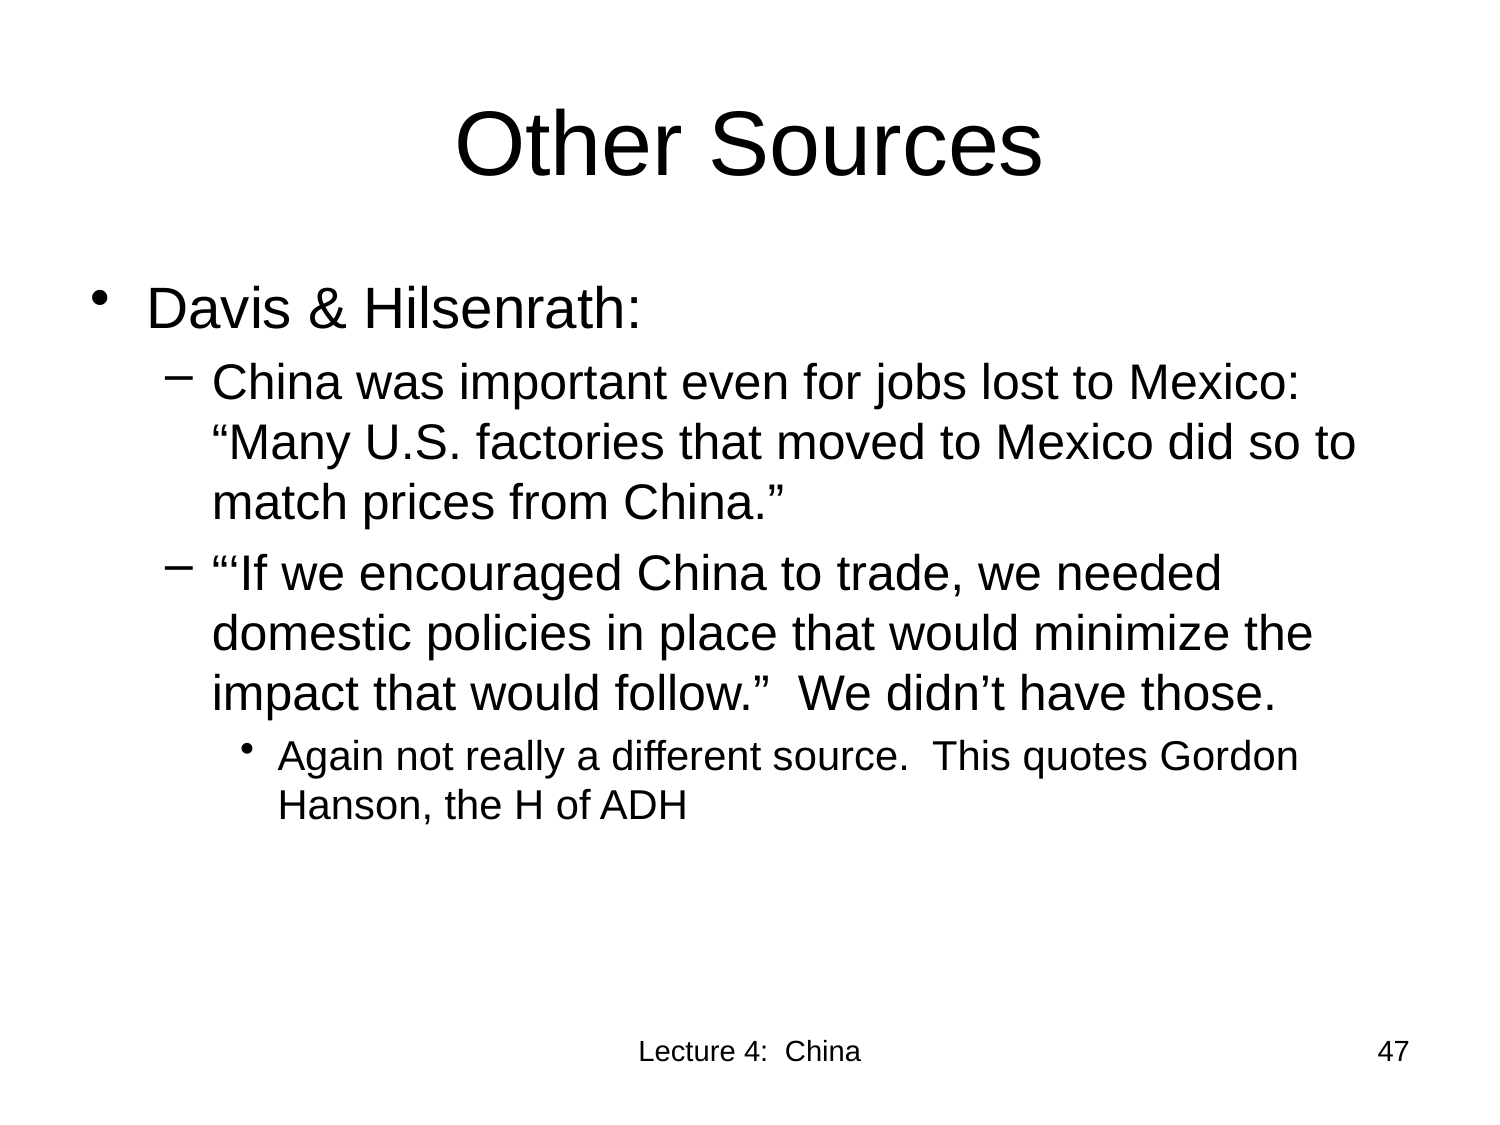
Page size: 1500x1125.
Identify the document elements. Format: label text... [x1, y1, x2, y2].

title Other Sources [74, 44, 1426, 233]
footer Lecture 4: China [512, 1024, 988, 1103]
slide_number 47 [1074, 1024, 1426, 1103]
list Davis & Hilsenrath: China was important even for jobs lost to Mexico: “Many U.S. factories that moved to Mexico did so to match prices from China.” “‘If we encouraged China to trade, we needed domestic policies in place that would minimize the impact that would follow.” We didn’t have those. Again not really a different source. This quotes Gordon Hanson, the H of ADH [74, 262, 1426, 1006]
